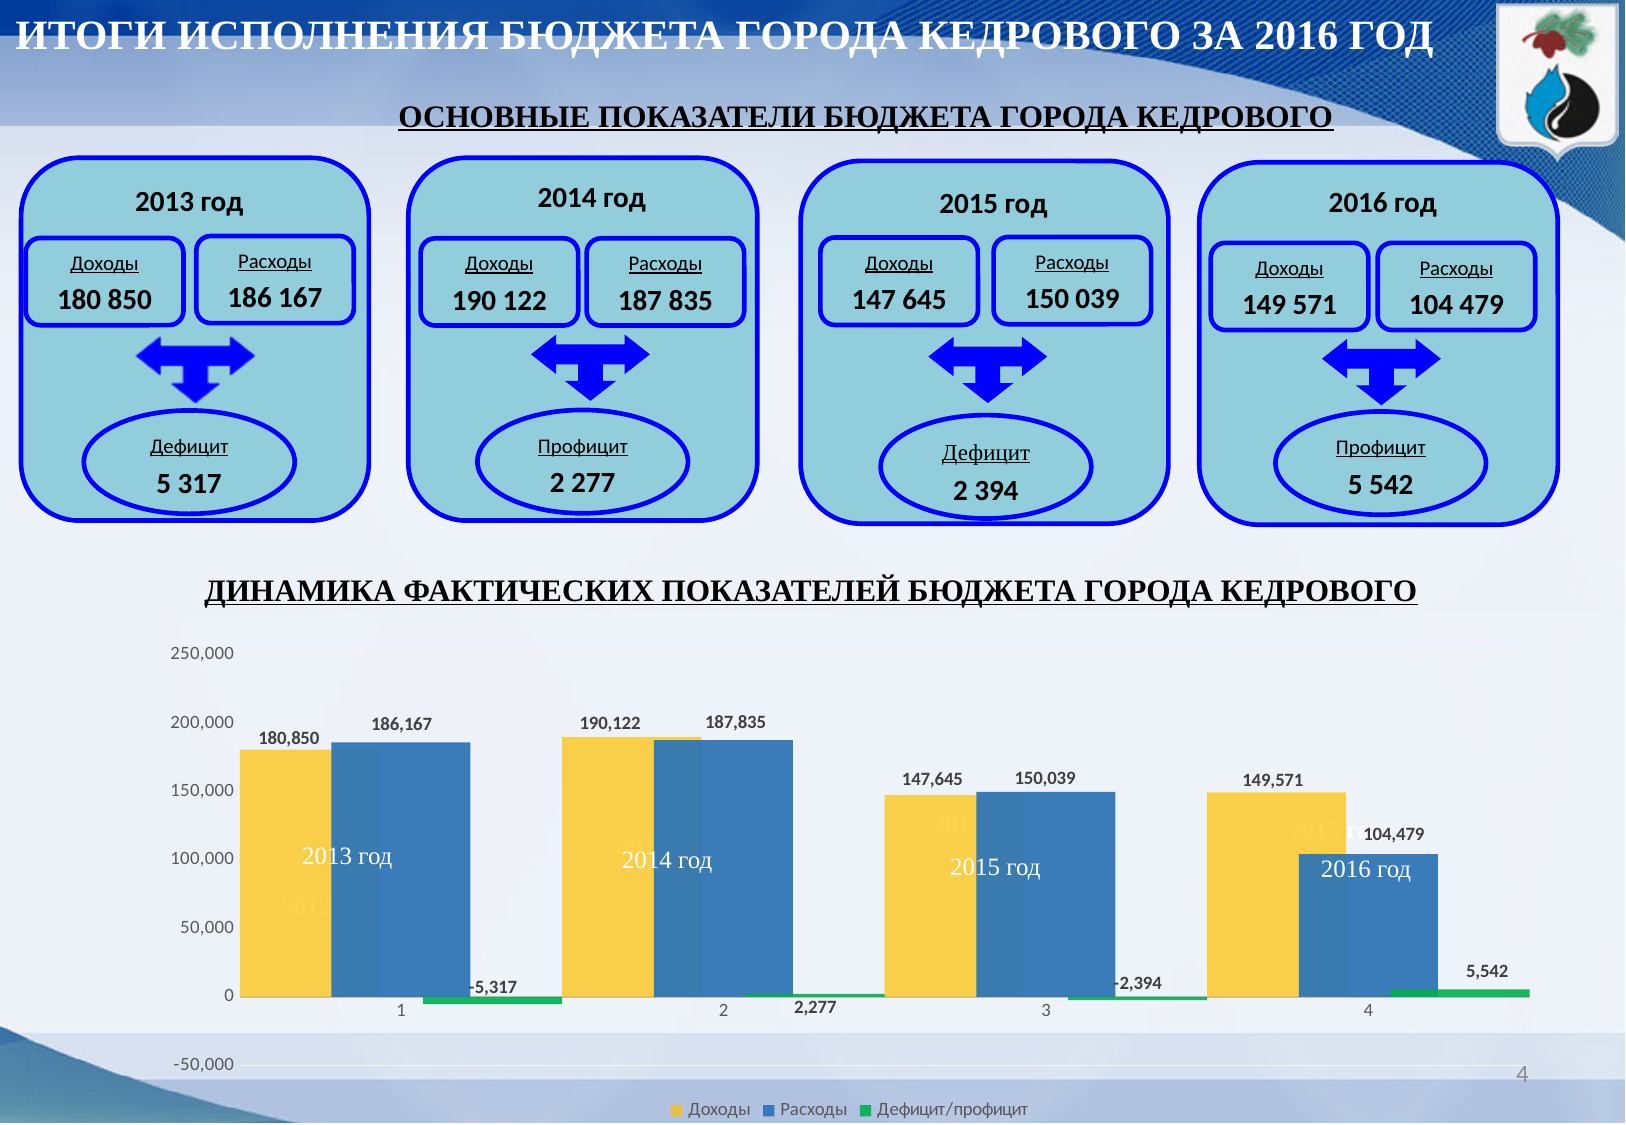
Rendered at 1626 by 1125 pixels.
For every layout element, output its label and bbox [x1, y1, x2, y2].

picture [0, 0, 1625, 1123]
chart [141, 635, 1559, 1125]
text_box [0, 0, 1620, 616]
